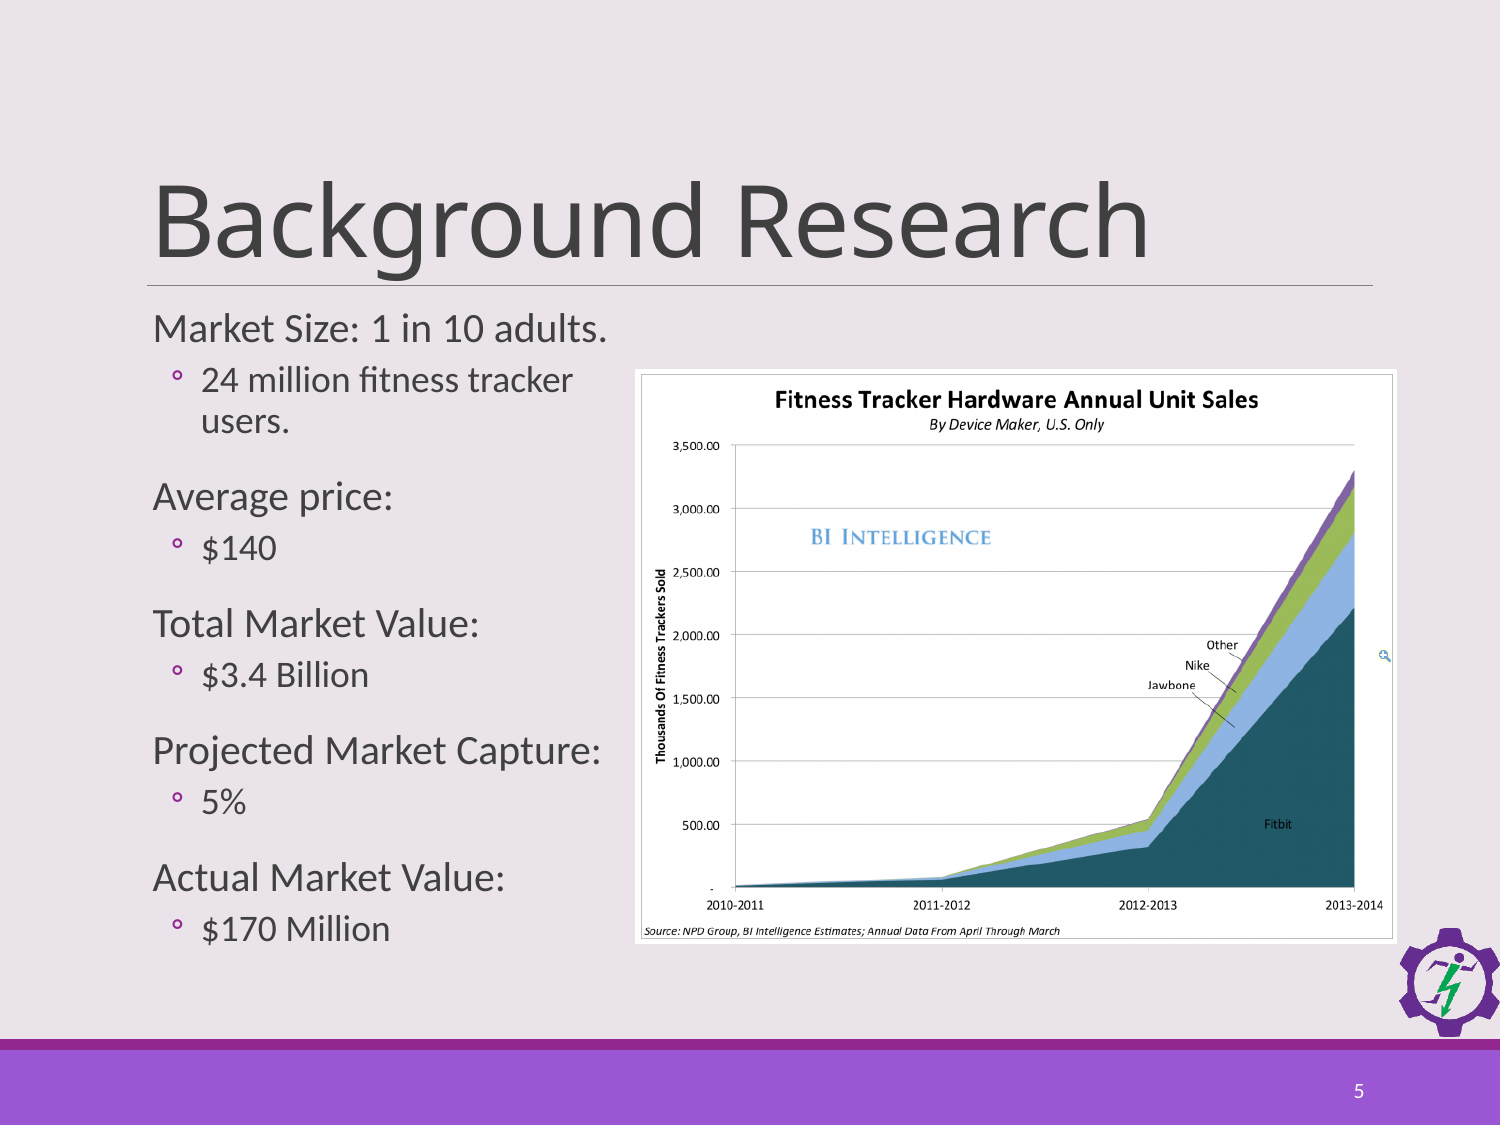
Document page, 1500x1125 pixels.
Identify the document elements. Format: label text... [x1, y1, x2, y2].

list Market Size: 1 in 10 adults. 24 million fitness tracker users. Average price: $140 Total Market Value: $3.4 Billion Projected Market Capture: 5% Actual Market Value: $170 Million [137, 299, 636, 1014]
picture [1398, 927, 1500, 1037]
slide_number 5 [1218, 1059, 1380, 1120]
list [634, 368, 1398, 944]
title Background Research [135, 47, 1373, 285]
